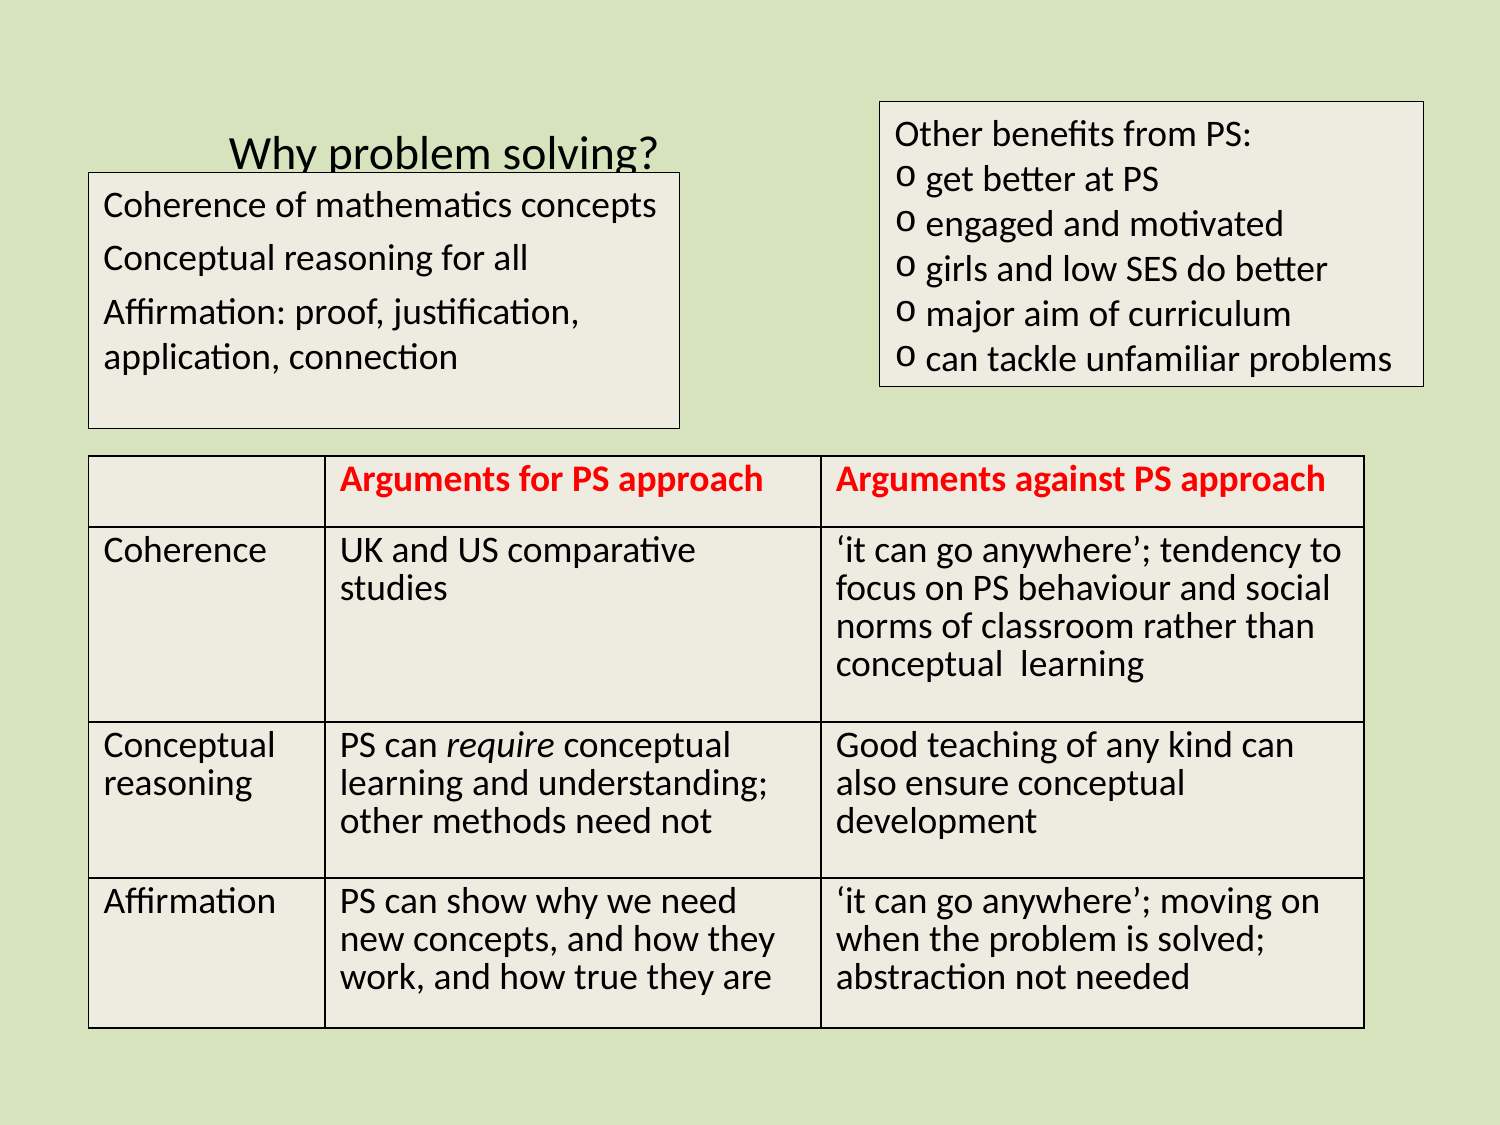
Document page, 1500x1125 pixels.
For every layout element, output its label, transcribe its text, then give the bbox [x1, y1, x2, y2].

table_cell Coherence [89, 528, 324, 721]
table_header [89, 457, 324, 526]
table_cell PS can show why we need new concepts, and how they work, and how true they are [326, 879, 820, 1027]
table_cell ‘it can go anywhere’; moving on when the problem is solved; abstraction not needed [822, 879, 1363, 1027]
table_cell Affirmation [89, 879, 324, 1027]
text_box Coherence of mathematics concepts Conceptual reasoning for all Affirmation: proof, justification, application, connection [88, 172, 680, 429]
table_header Arguments against PS approach [822, 457, 1363, 526]
title Why problem solving? [0, 113, 879, 302]
table_cell UK and US comparative studies [326, 528, 820, 721]
table_header Arguments for PS approach [326, 457, 820, 526]
table_cell ‘it can go anywhere’; tendency to focus on PS behaviour and social norms of classroom rather than conceptual learning [822, 528, 1363, 721]
table_cell Conceptual reasoning [89, 723, 324, 877]
table_cell PS can require conceptual learning and understanding; other methods need not [326, 723, 820, 877]
table_cell Good teaching of any kind can also ensure conceptual development [822, 723, 1363, 877]
text_box Other benefits from PS: get better at PS engaged and motivated girls and low SES do better major aim of curriculum can tackle unfamiliar problems [879, 101, 1424, 387]
